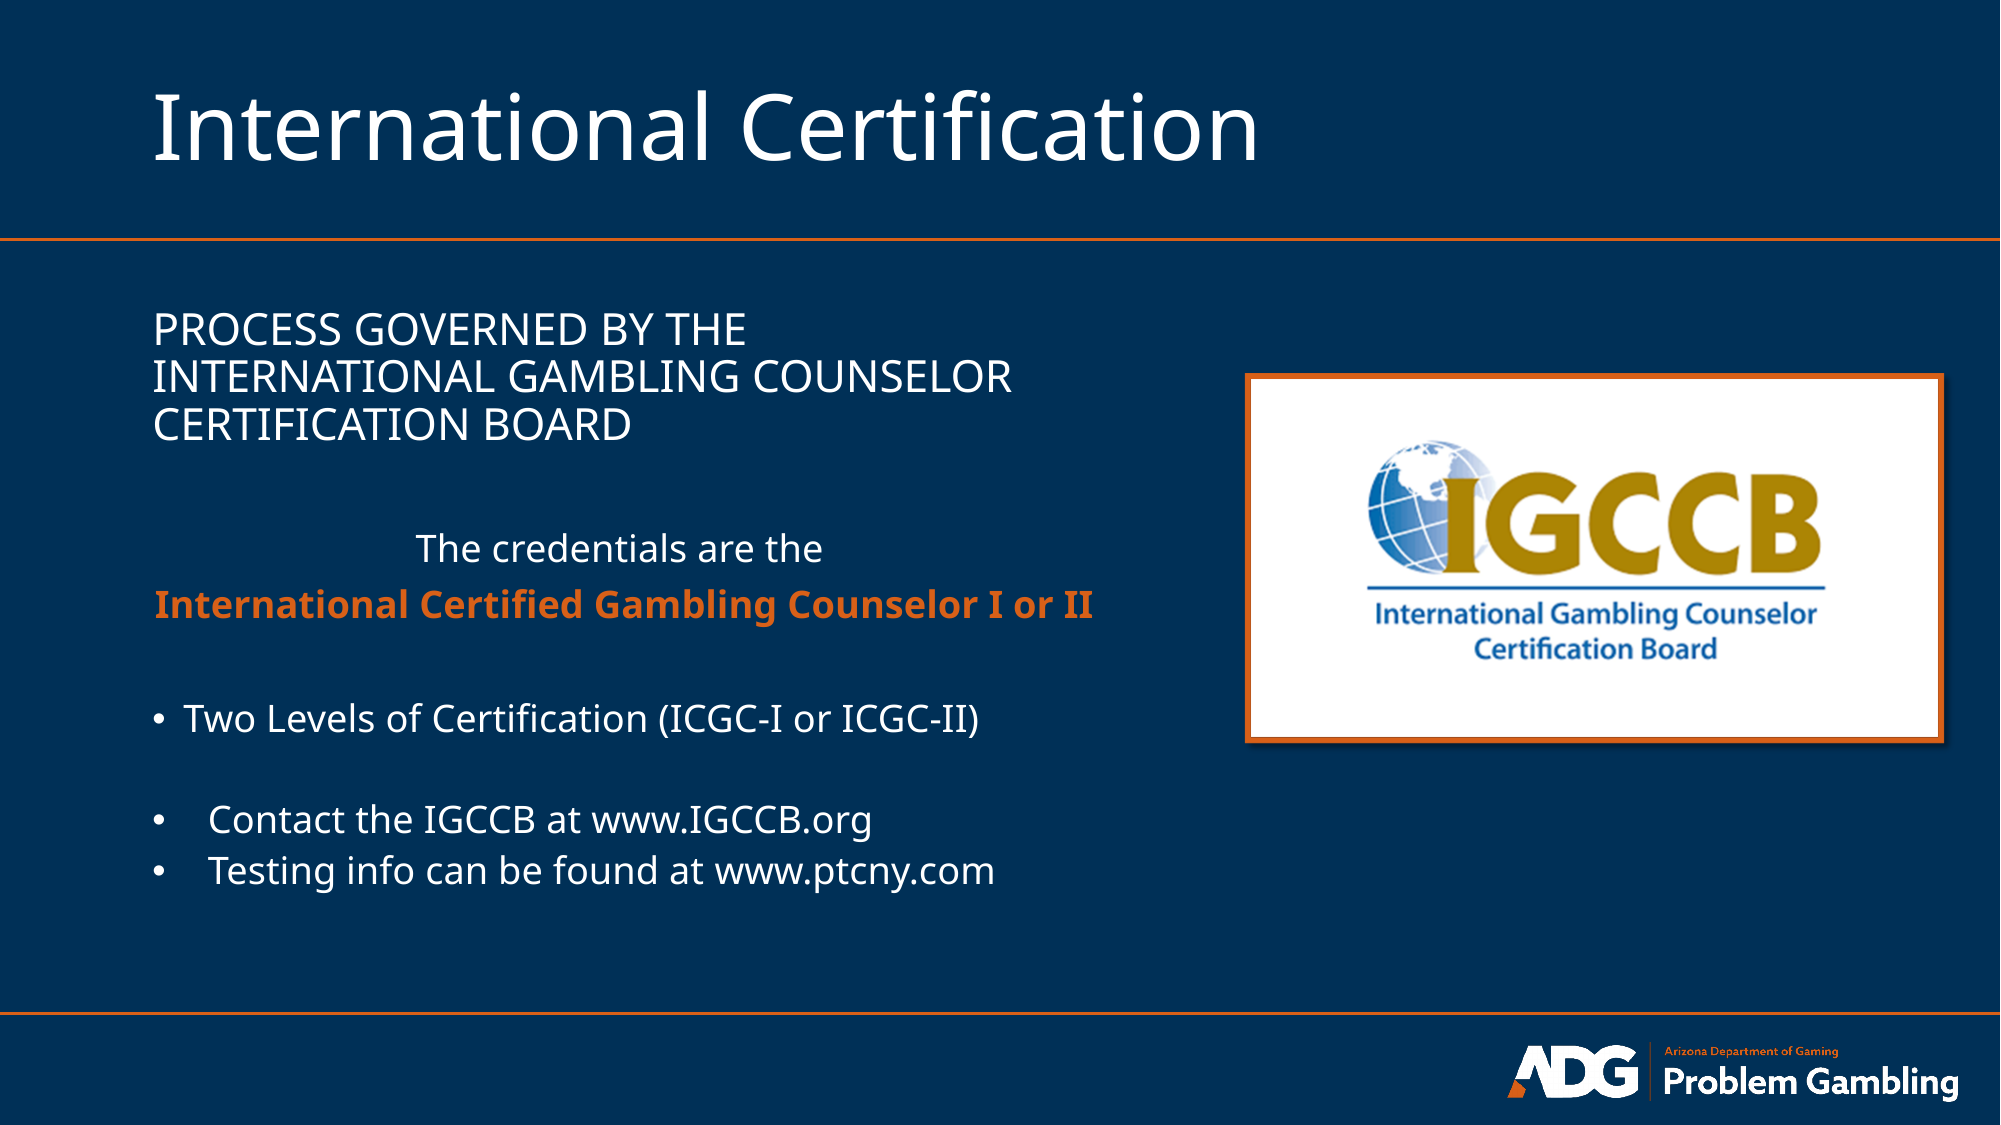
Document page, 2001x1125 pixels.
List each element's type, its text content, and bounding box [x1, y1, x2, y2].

picture [1240, 368, 1957, 756]
list PROCESS GOVERNED BY THE INTERNATIONAL GAMBLING COUNSELOR CERTIFICATION BOARD The credentials are the International Certified Gambling Counselor I or II Two Levels of Certification (ICGC-I or ICGC-II) Contact the IGCCB at www.IGCCB.org Testing info can be found at www.ptcny.com [137, 299, 1113, 946]
picture [1507, 1042, 1958, 1102]
title International Certification [137, 22, 1863, 240]
